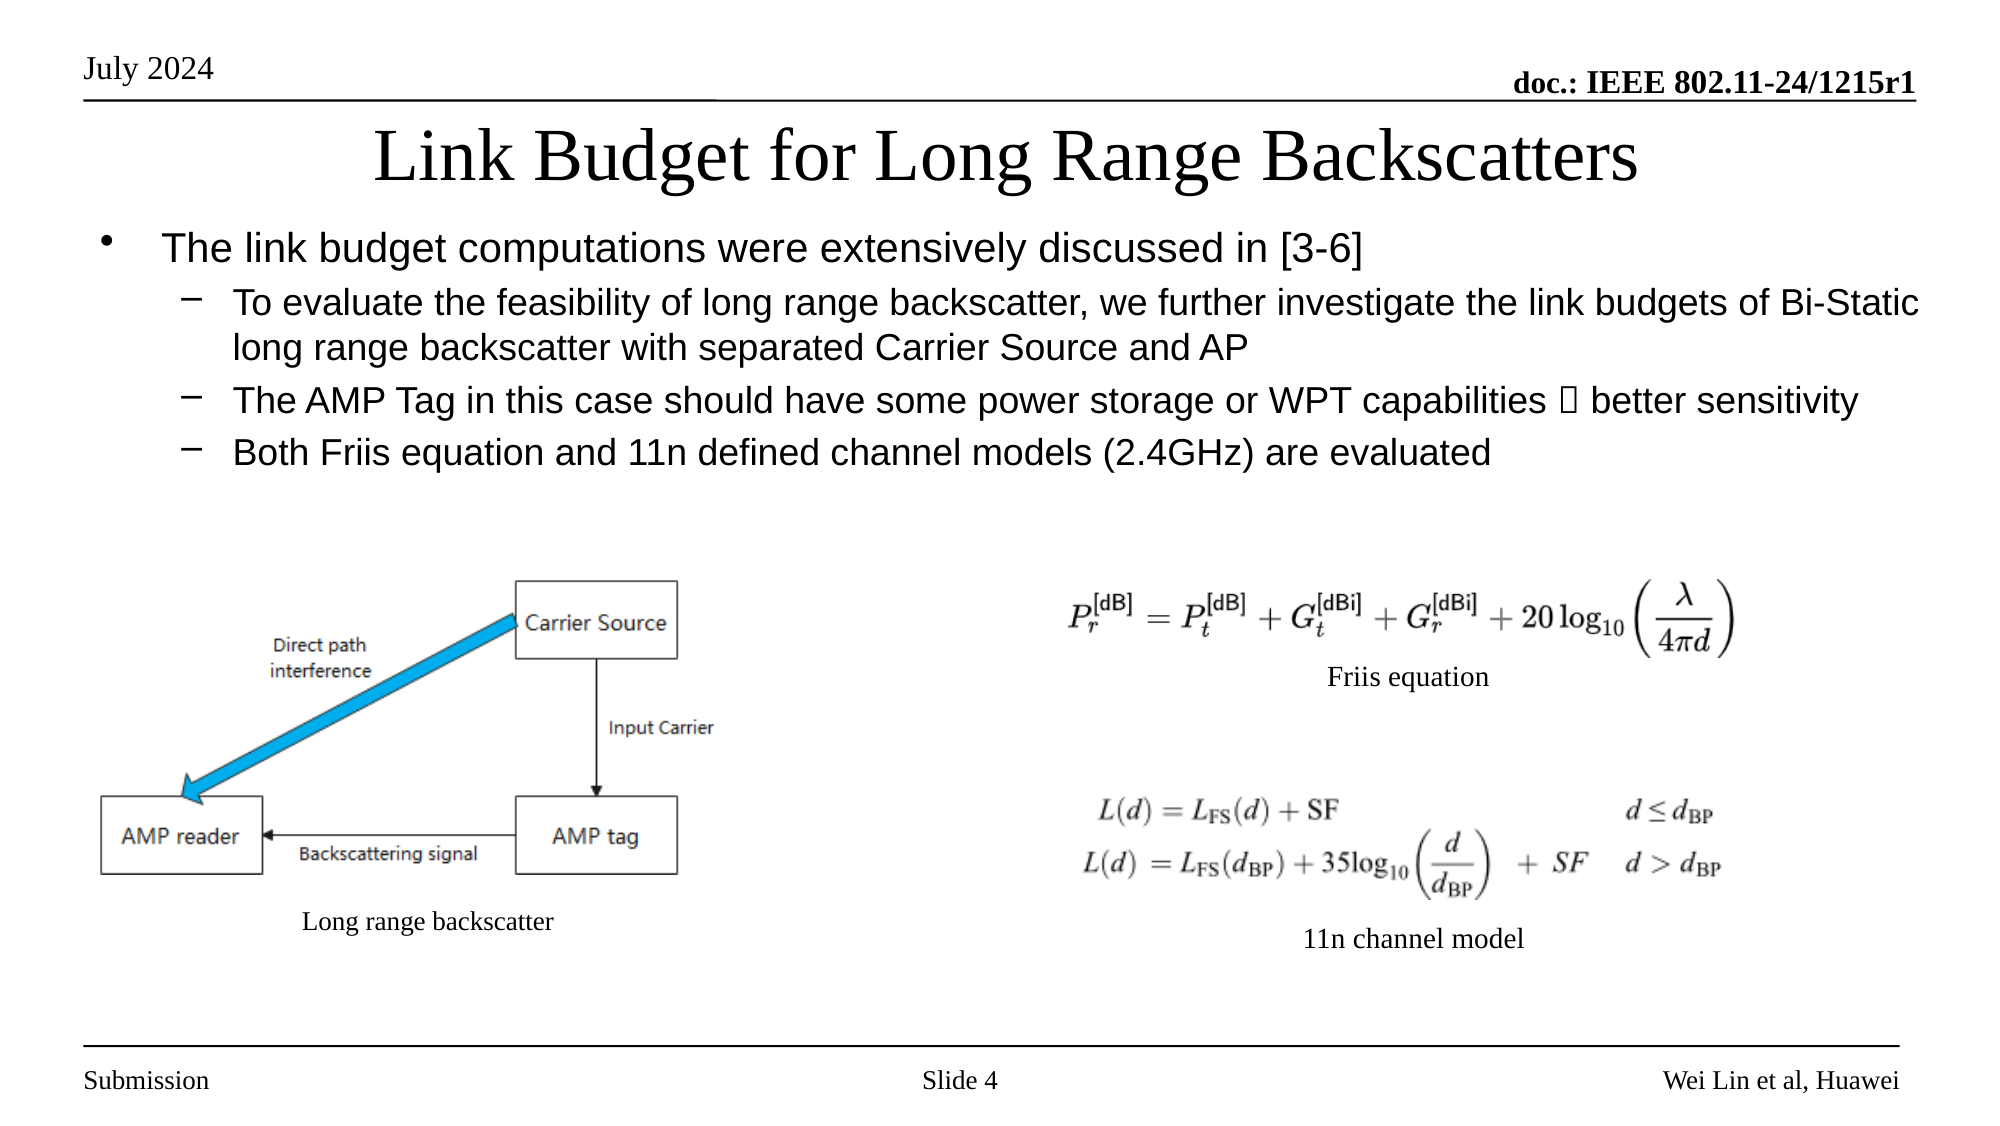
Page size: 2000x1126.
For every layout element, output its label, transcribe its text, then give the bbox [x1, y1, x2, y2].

list The link budget computations were extensively discussed in [3-6] To evaluate the feasibility of long range backscatter, we further investigate the link budgets of Bi-Static long range backscatter with separated Carrier Source and AP The AMP Tag in this case should have some power storage or WPT capabilities  better sensitivity Both Friis equation and 11n defined channel models (2.4GHz) are evaluated [83, 212, 1967, 1013]
text_box Friis equation [1312, 668, 1512, 700]
picture [1078, 783, 1742, 901]
title Link Budget for Long Range Backscatters [66, 112, 1967, 188]
text_box Long range backscatter [287, 895, 653, 943]
text_box 11n channel model [1287, 912, 1541, 962]
picture [99, 579, 760, 876]
picture [1062, 579, 1738, 659]
